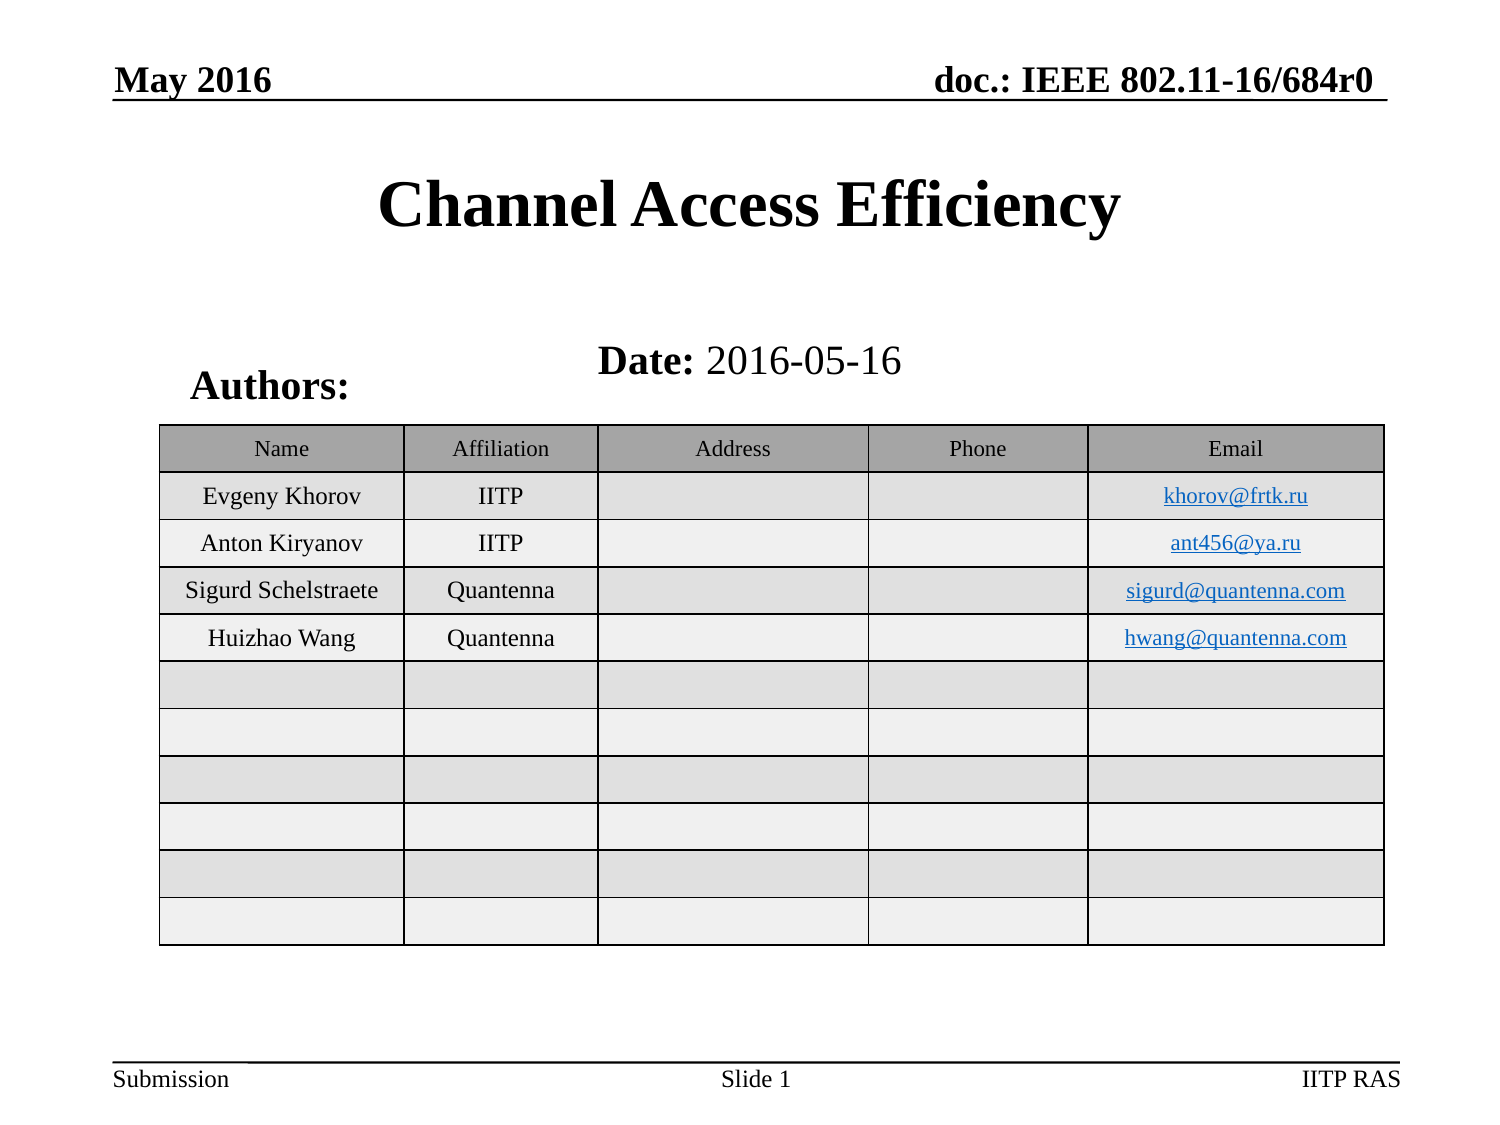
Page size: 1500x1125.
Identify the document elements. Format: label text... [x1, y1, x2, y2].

table_cell [405, 804, 597, 849]
table_cell Sigurd Schelstraete [160, 568, 403, 613]
table_cell [1089, 898, 1383, 944]
table_cell [599, 898, 868, 944]
table_cell [599, 615, 868, 660]
table_cell hwang@quantenna.com [1089, 615, 1383, 660]
table_header Phone [869, 426, 1087, 471]
table_cell [869, 757, 1087, 802]
text_box Authors: [174, 350, 400, 392]
table_cell [160, 662, 403, 708]
table_cell [160, 804, 403, 849]
footer IITP RAS [949, 1061, 1402, 1093]
table_cell [869, 898, 1087, 944]
table_cell [405, 757, 597, 802]
table_header Address [599, 426, 868, 471]
table_cell Anton Kiryanov [160, 520, 403, 566]
table_cell IITP [405, 473, 597, 519]
table_cell [599, 520, 868, 566]
table_cell [1089, 709, 1383, 755]
table_cell [405, 709, 597, 755]
table_cell ant456@ya.ru [1089, 520, 1383, 566]
table_cell IITP [405, 520, 597, 566]
table_header Affiliation [405, 426, 597, 471]
table_cell [869, 615, 1087, 660]
table_cell [160, 709, 403, 755]
table_cell [869, 662, 1087, 708]
table_cell Evgeny Khorov [160, 473, 403, 519]
table_cell [599, 851, 868, 897]
table_cell Quantenna [405, 568, 597, 613]
table_cell [1089, 757, 1383, 802]
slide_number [114, 0, 274, 101]
table_cell [160, 851, 403, 897]
table_cell [405, 662, 597, 708]
table_cell [869, 520, 1087, 566]
table_cell [599, 804, 868, 849]
table_cell sigurd@quantenna.com [1089, 568, 1383, 613]
table_cell [599, 568, 868, 613]
table_cell [1089, 851, 1383, 897]
table_cell [1089, 804, 1383, 849]
table_cell [599, 757, 868, 802]
table_cell [405, 851, 597, 897]
table_cell [160, 757, 403, 802]
table_cell [869, 473, 1087, 519]
title Channel Access Efficiency [87, 112, 1413, 288]
table_cell [1089, 662, 1383, 708]
table_cell [160, 898, 403, 944]
table_header Name [160, 426, 403, 471]
table_cell [869, 709, 1087, 755]
table_cell [869, 804, 1087, 849]
slide_number Slide 1 [712, 1061, 800, 1093]
table_cell Quantenna [405, 615, 597, 660]
table_cell [599, 473, 868, 519]
table_header Email [1089, 426, 1383, 471]
table_cell [599, 709, 868, 755]
table_cell khorov@frtk.ru [1089, 473, 1383, 519]
table_cell [599, 662, 868, 708]
table_cell [869, 568, 1087, 613]
list Date: 2016-05-16 [112, 324, 1388, 1001]
table_cell Huizhao Wang [160, 615, 403, 660]
table_cell [405, 898, 597, 944]
table_cell [869, 851, 1087, 897]
